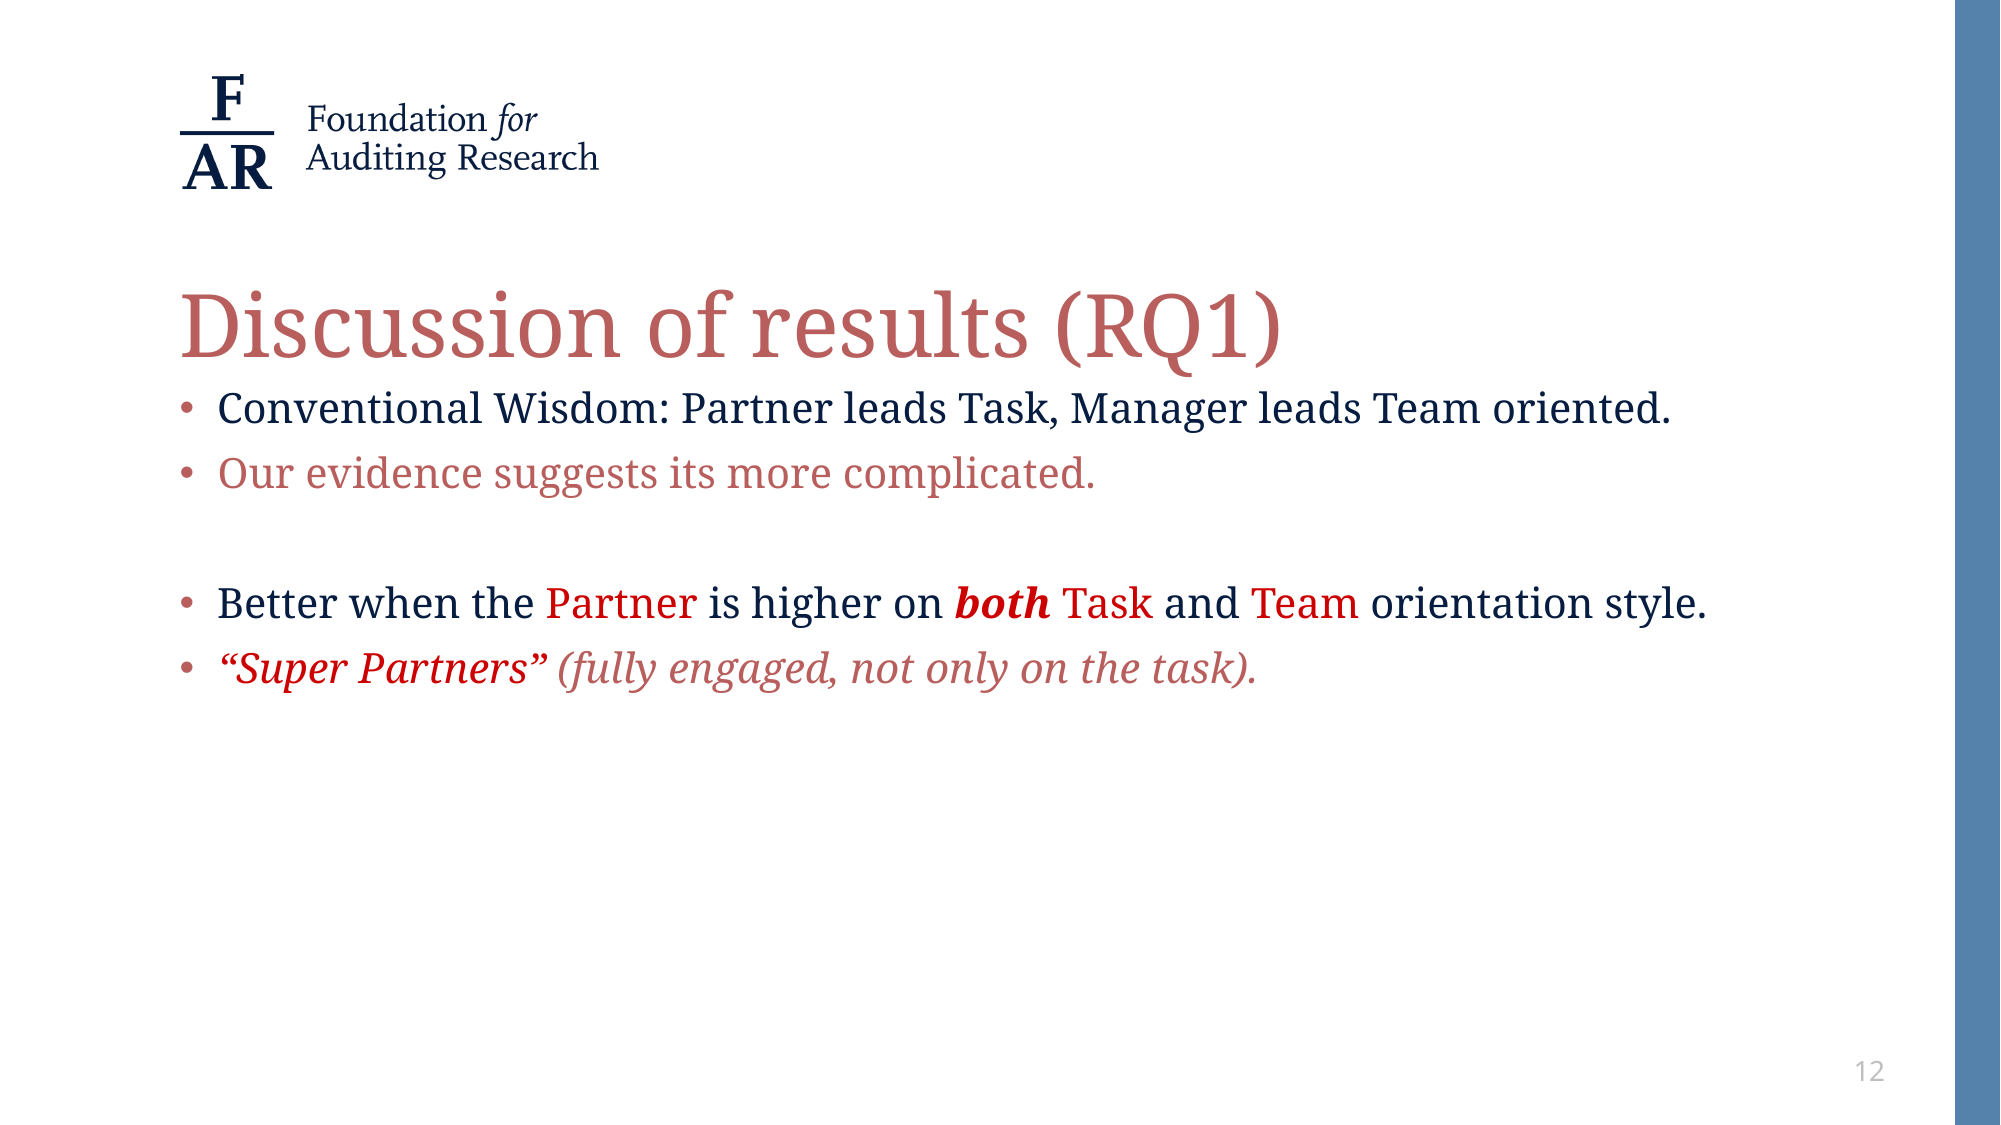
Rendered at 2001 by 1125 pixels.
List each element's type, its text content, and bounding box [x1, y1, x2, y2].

slide_number 12 [1795, 1042, 1900, 1103]
picture [179, 74, 599, 189]
title Discussion of results (RQ1) [164, 273, 1843, 309]
list Conventional Wisdom: Partner leads Task, Manager leads Team oriented. Our evidence suggests its more complicated. Better when the Partner is higher on both Task and Team orientation style. “Super Partners” (fully engaged, not only on the task). [164, 309, 1933, 1012]
